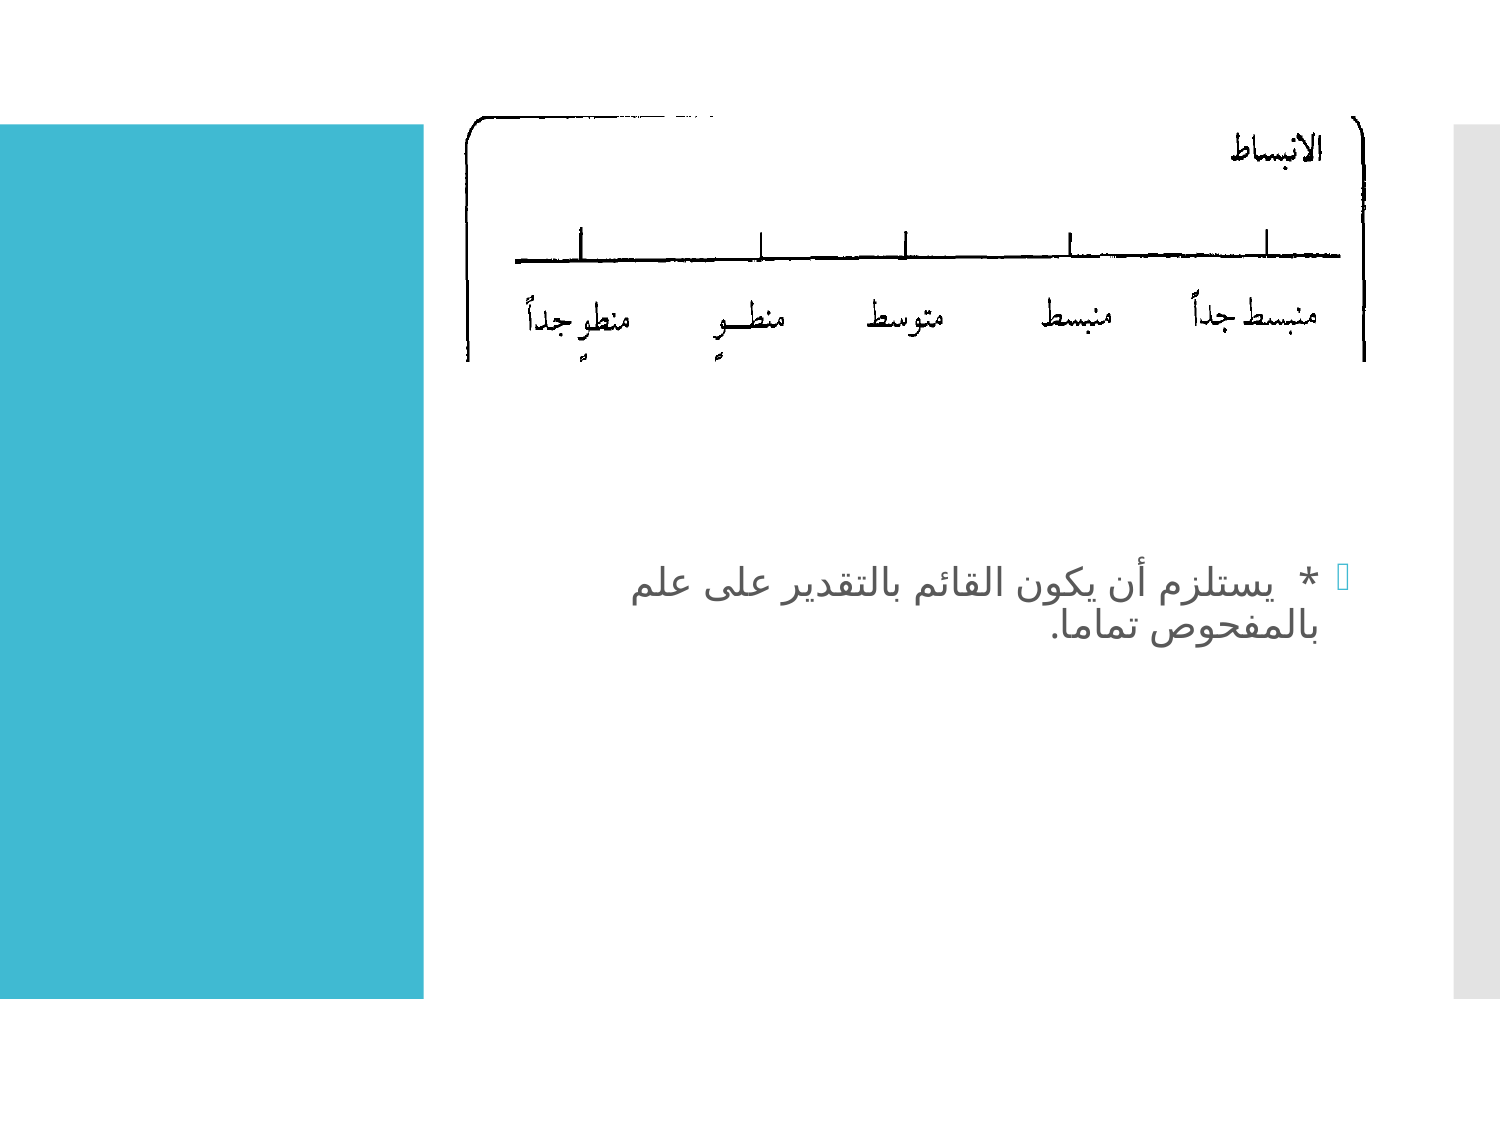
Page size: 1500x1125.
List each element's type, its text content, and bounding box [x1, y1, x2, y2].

picture [442, 116, 1390, 363]
title مقياس التقدير البياني [235, 45, 1418, 188]
list * يستلزم أن يكون القائم بالتقدير على علم بالمفحوص تماما. [465, 363, 1366, 1093]
